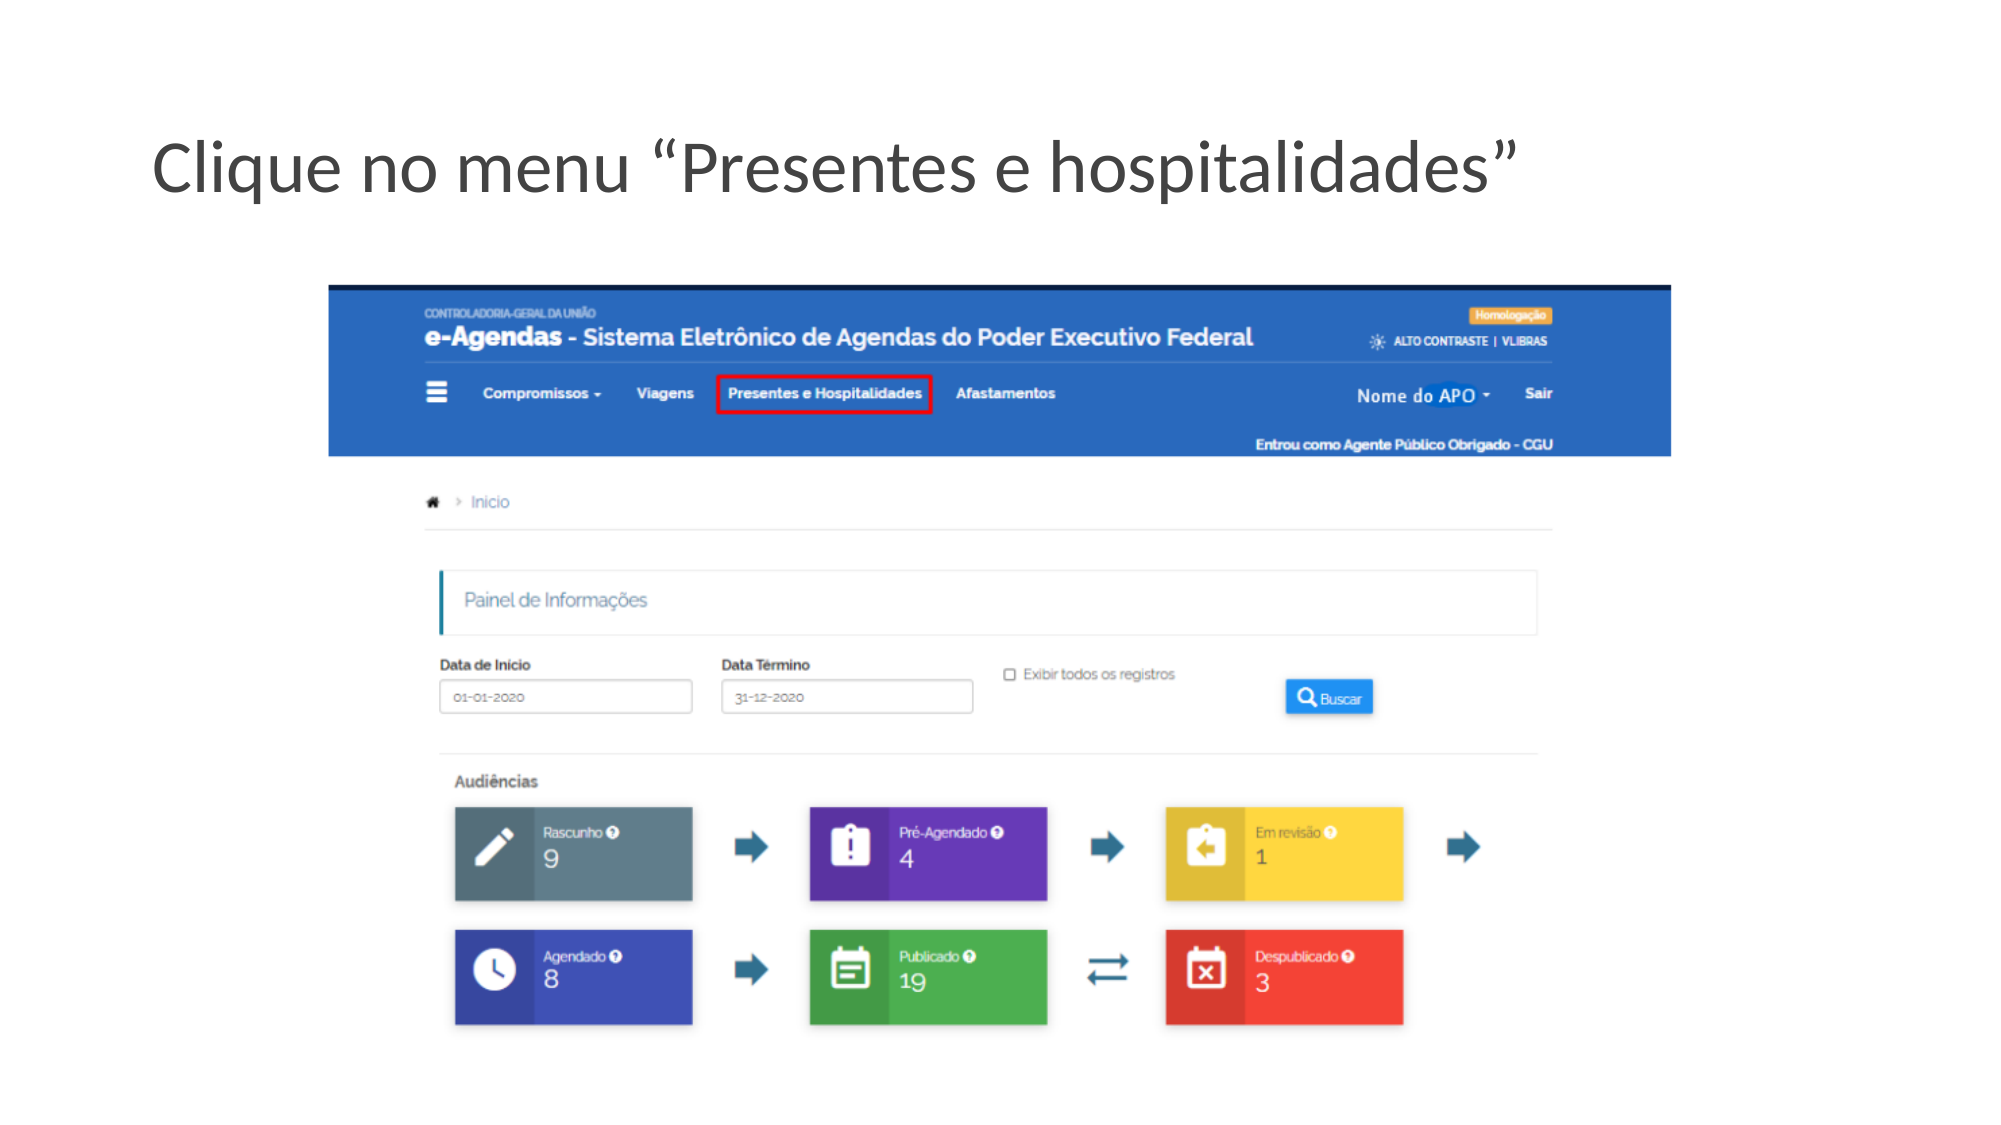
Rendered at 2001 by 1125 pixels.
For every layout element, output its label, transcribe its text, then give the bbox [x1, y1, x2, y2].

title Clique no menu “Presentes e hospitalidades” [137, 59, 1863, 278]
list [322, 277, 1678, 1042]
